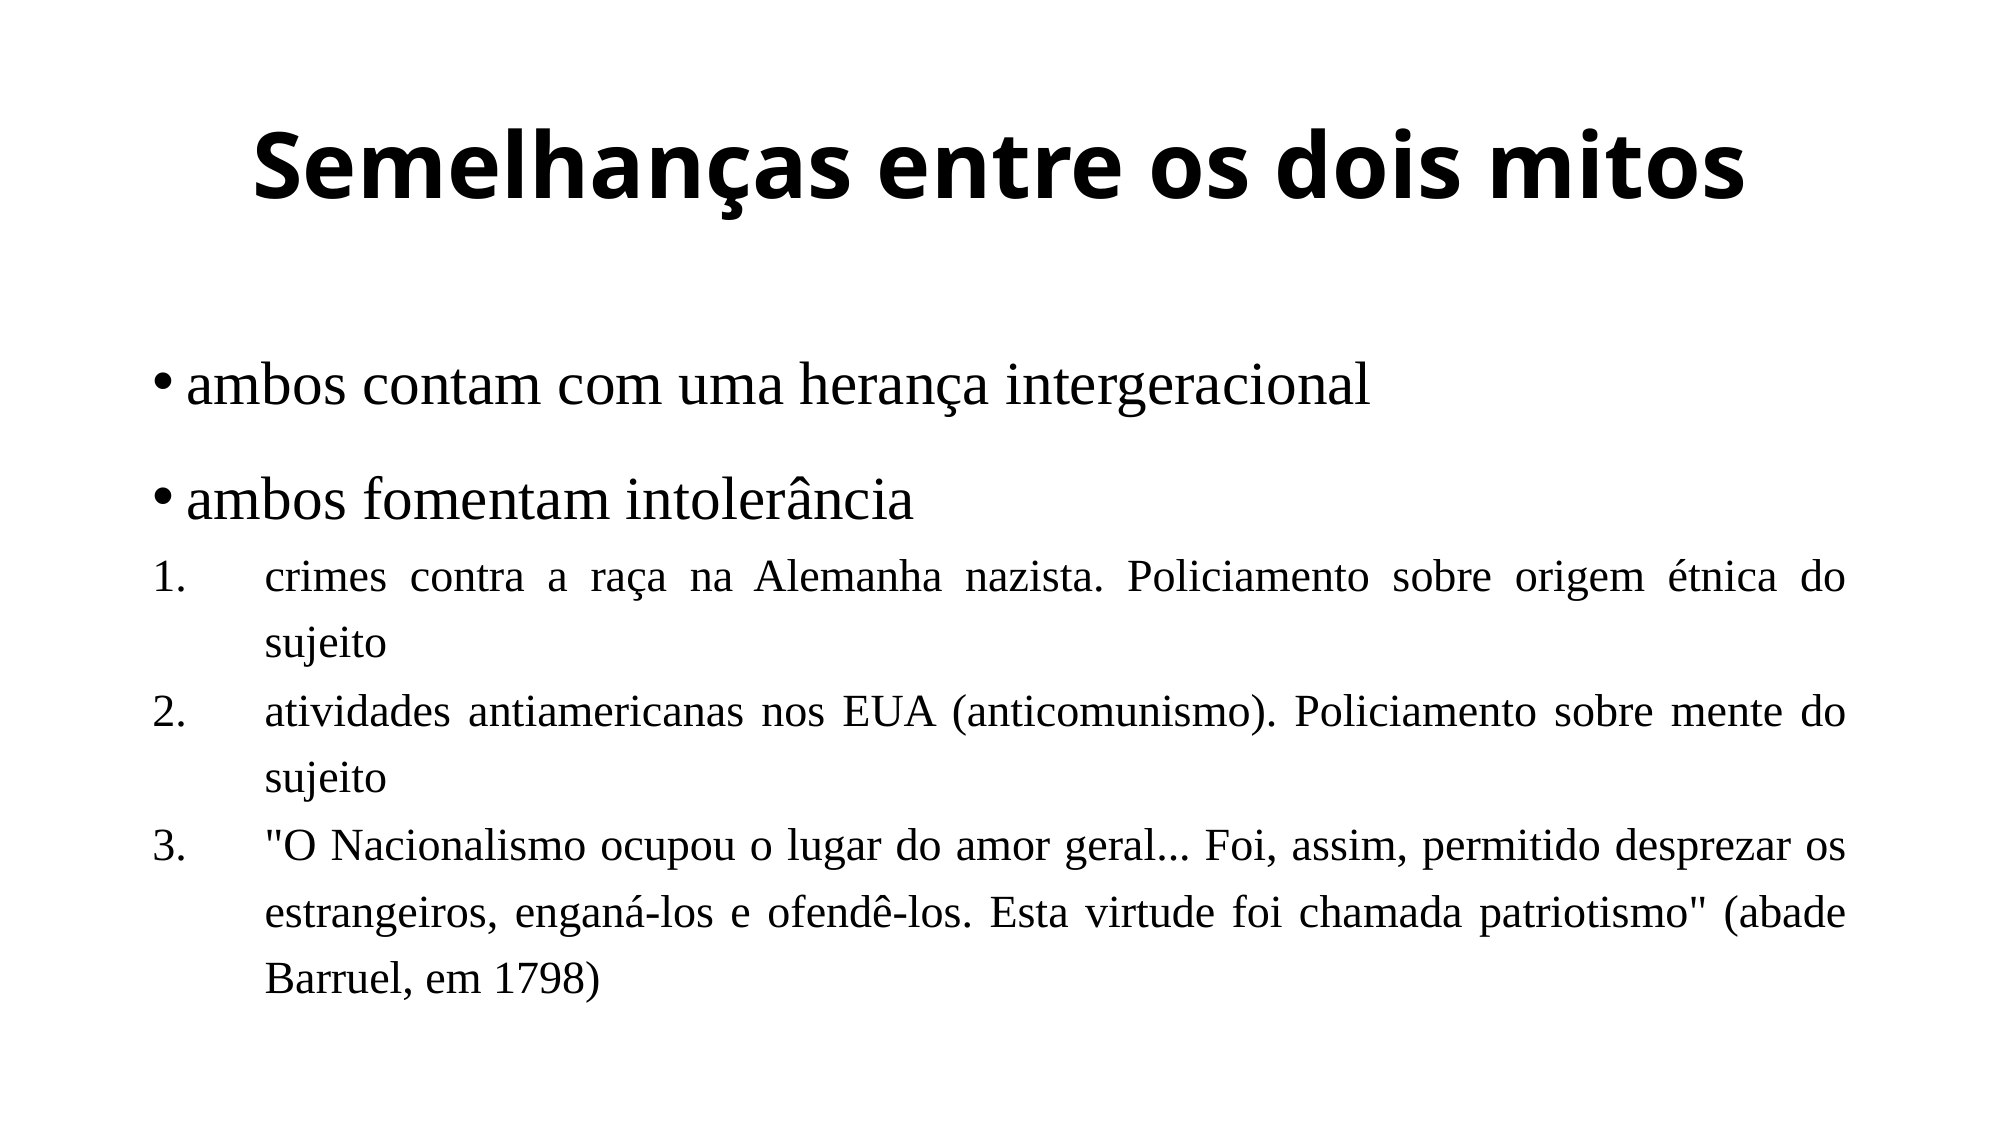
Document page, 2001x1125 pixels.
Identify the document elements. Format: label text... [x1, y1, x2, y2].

list ambos contam com uma herança intergeracional ambos fomentam intolerância crimes contra a raça na Alemanha nazista. Policiamento sobre origem étnica do sujeito atividades antiamericanas nos EUA (anticomunismo). Policiamento sobre mente do sujeito "O Nacionalismo ocupou o lugar do amor geral... Foi, assim, permitido desprezar os estrangeiros, enganá-los e ofendê-los. Esta virtude foi chamada patriotismo" (abade Barruel, em 1798) [137, 299, 1863, 1014]
title Semelhanças entre os dois mitos [137, 59, 1863, 278]
